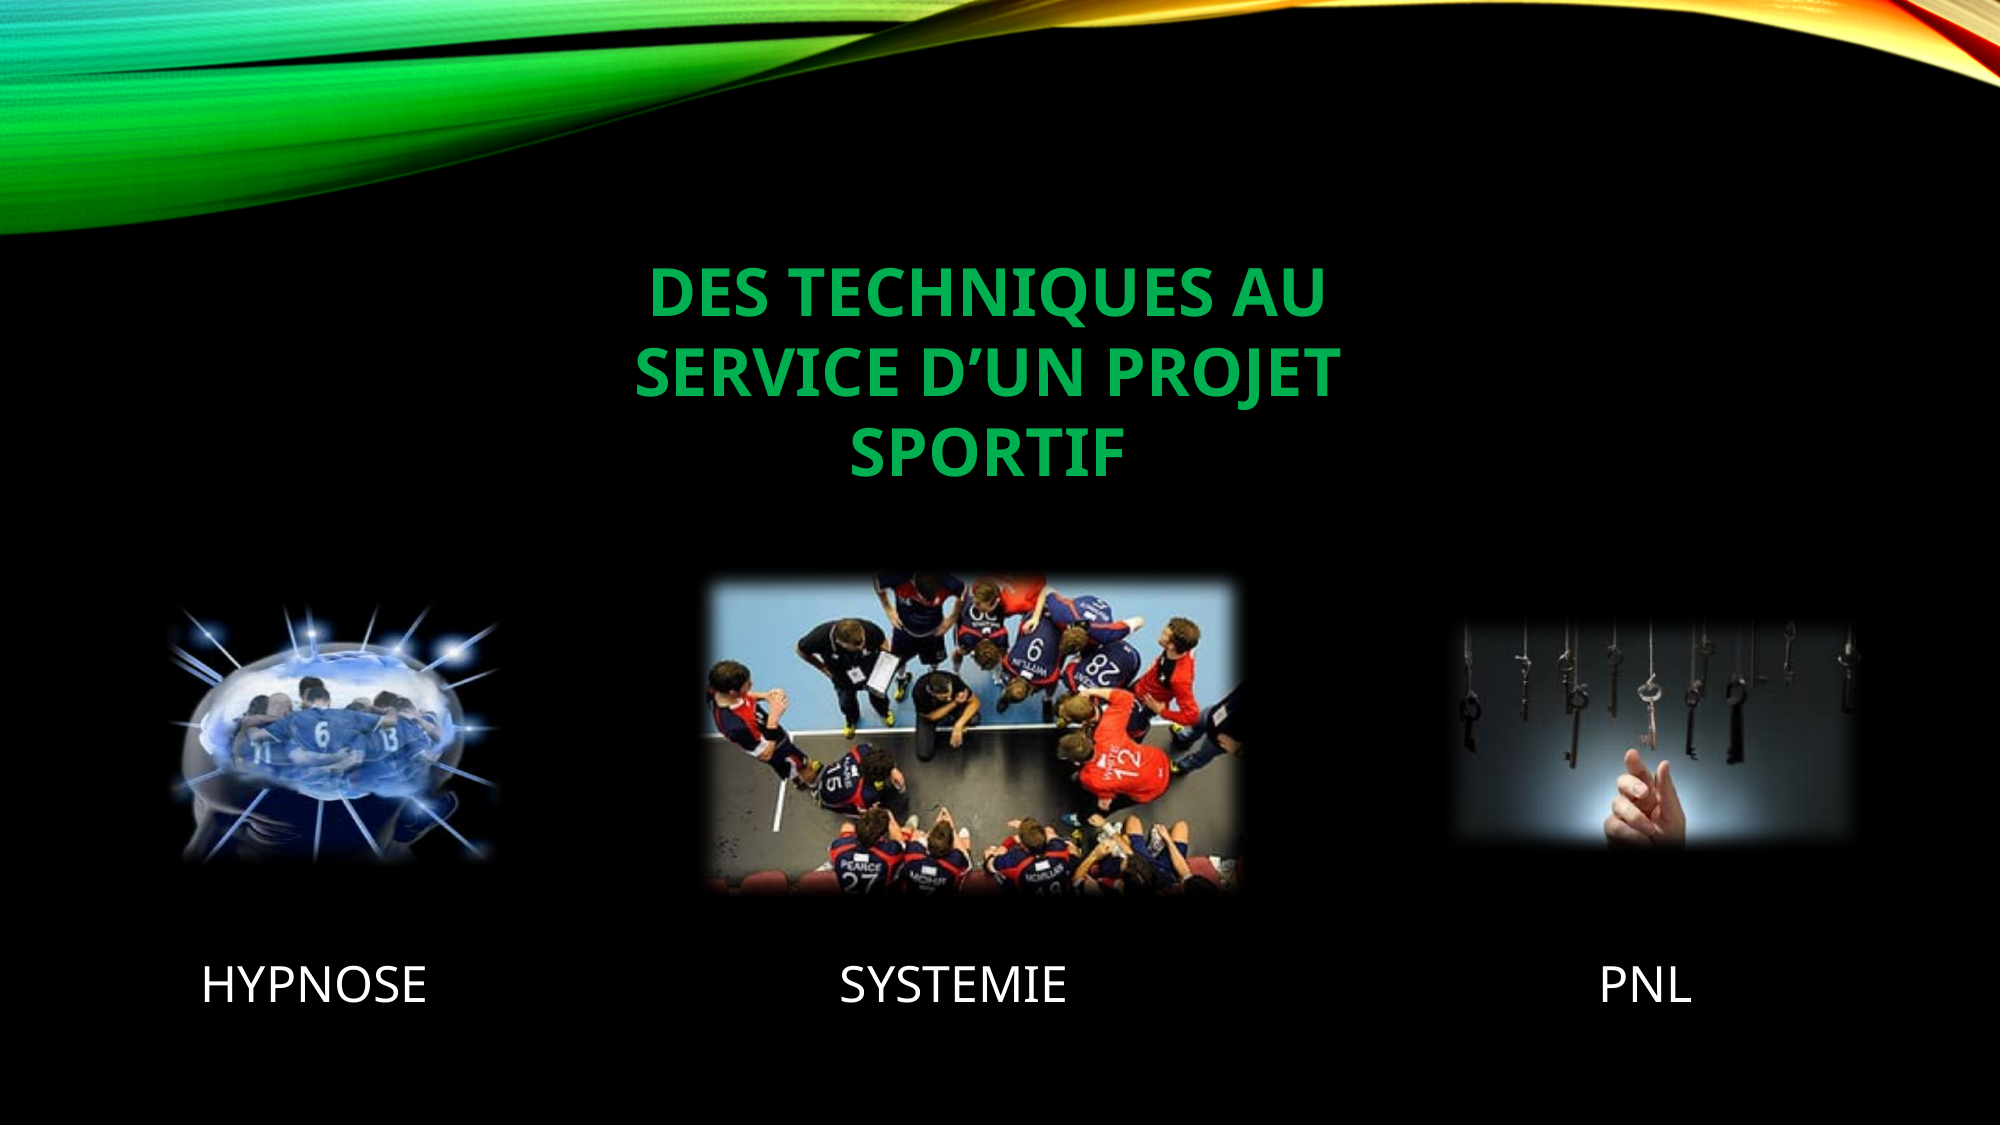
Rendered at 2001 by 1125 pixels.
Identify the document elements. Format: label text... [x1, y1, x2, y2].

picture [694, 566, 1250, 901]
picture [0, 0, 2000, 237]
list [163, 598, 505, 869]
text_box DES TECHNIQUES AU SERVICE D’UN PROJET SPORTIF [504, 242, 1473, 498]
picture [1439, 611, 1867, 855]
text_box SYSTEMIE [824, 944, 1084, 1020]
text_box PNL [1583, 944, 1708, 1020]
text_box HYPNOSE [186, 944, 444, 1020]
